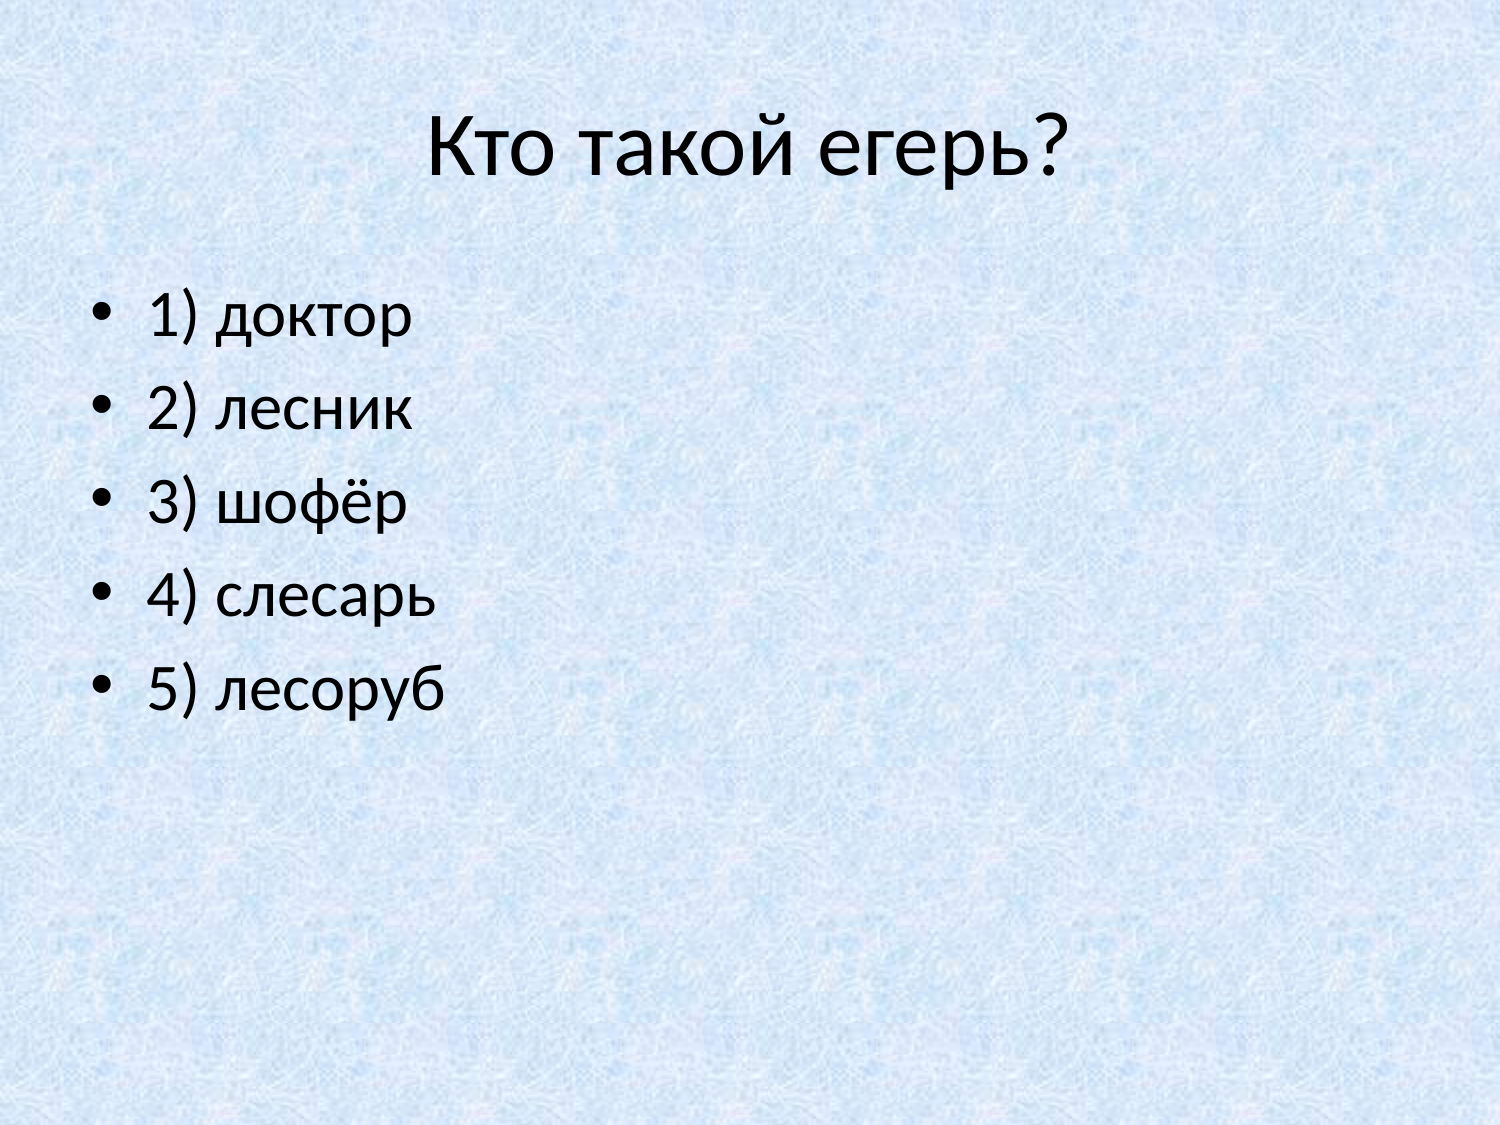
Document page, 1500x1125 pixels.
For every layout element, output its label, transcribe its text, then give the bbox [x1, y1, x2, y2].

picture [0, 0, 1500, 1125]
title Кто такой егерь? [75, 45, 1425, 233]
list 1) доктор 2) лесник 3) шофёр 4) слесарь 5) лесоруб [75, 262, 1425, 1005]
